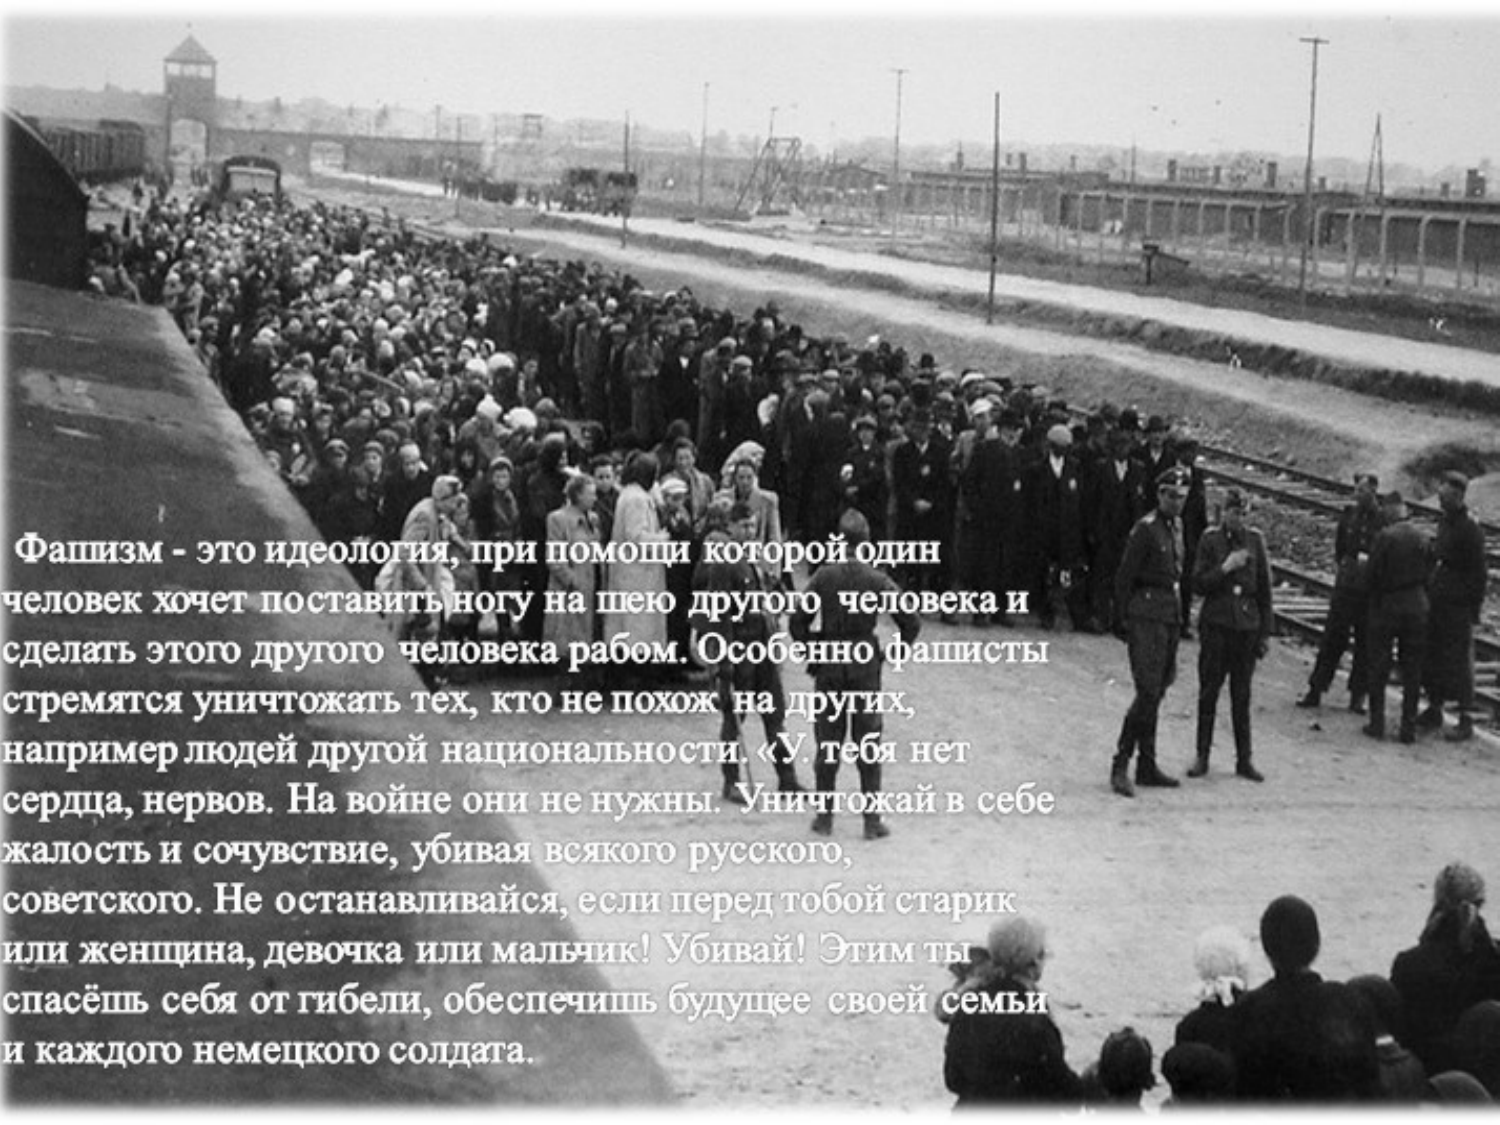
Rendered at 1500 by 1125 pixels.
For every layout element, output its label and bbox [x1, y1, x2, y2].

list [0, 0, 1500, 1125]
